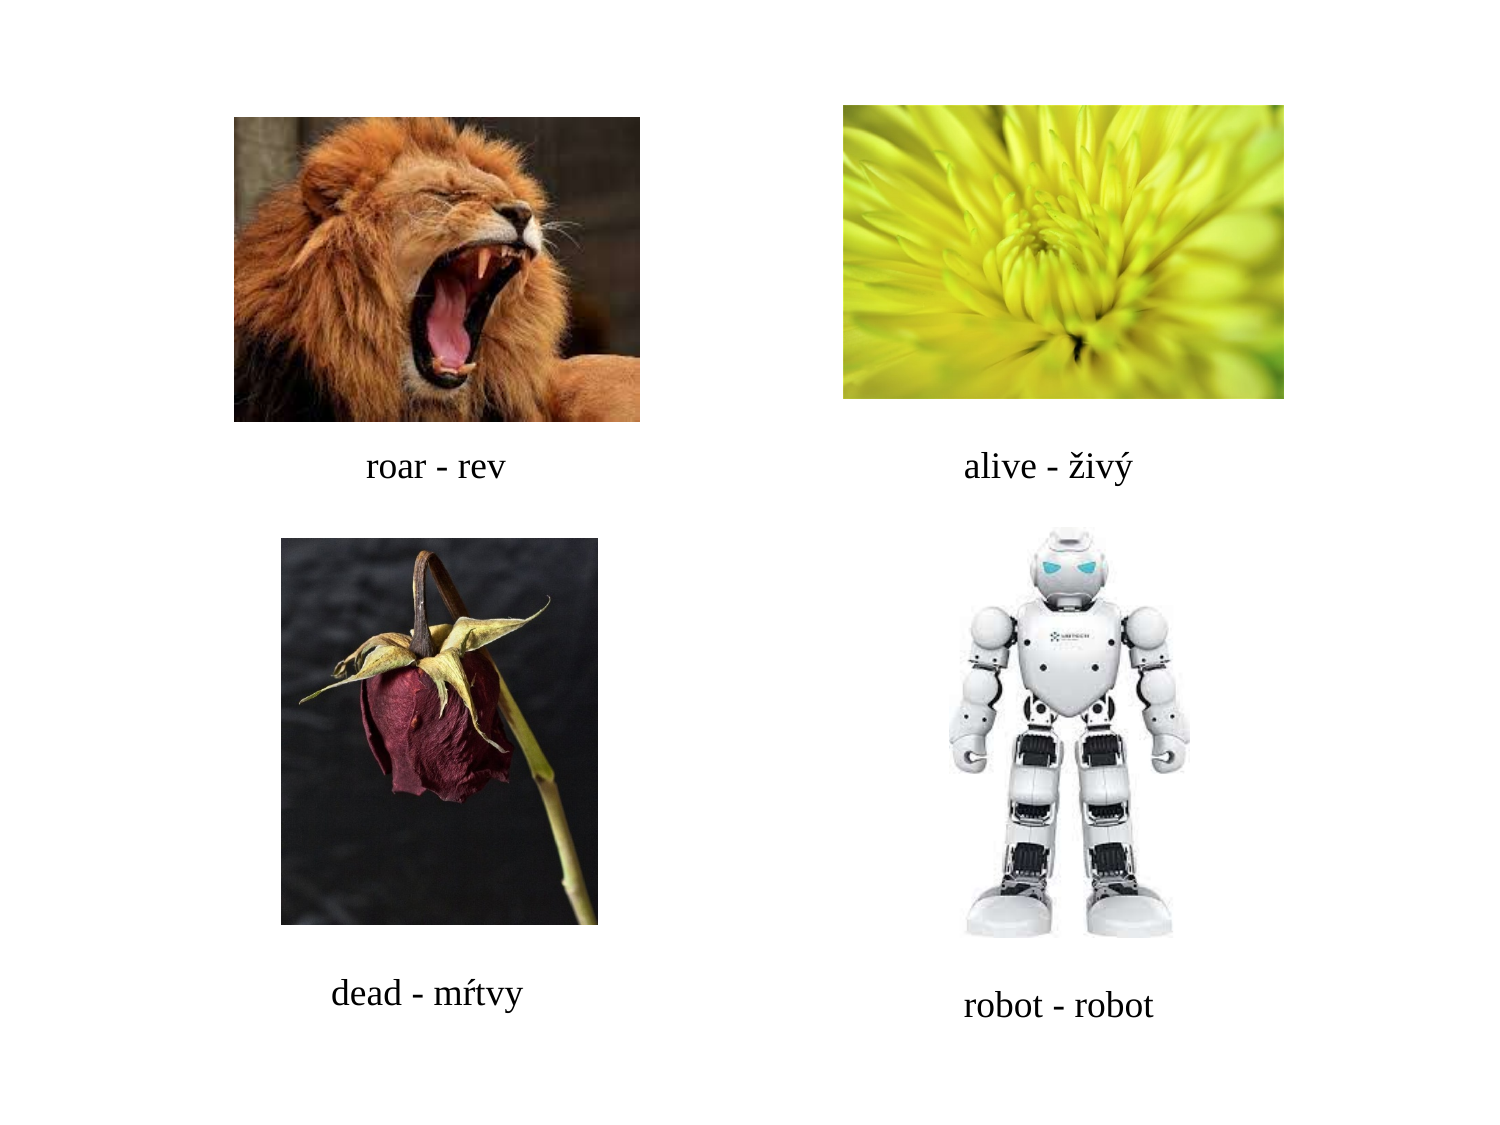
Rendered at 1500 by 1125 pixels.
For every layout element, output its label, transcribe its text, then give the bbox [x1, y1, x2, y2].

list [234, 116, 640, 423]
text_box robot - robot [949, 972, 1219, 1033]
picture [948, 527, 1191, 938]
picture [280, 538, 598, 925]
text_box dead - mŕtvy [316, 960, 551, 1021]
text_box roar - rev [351, 433, 575, 494]
text_box alive - živý [949, 433, 1184, 494]
picture [843, 105, 1284, 399]
